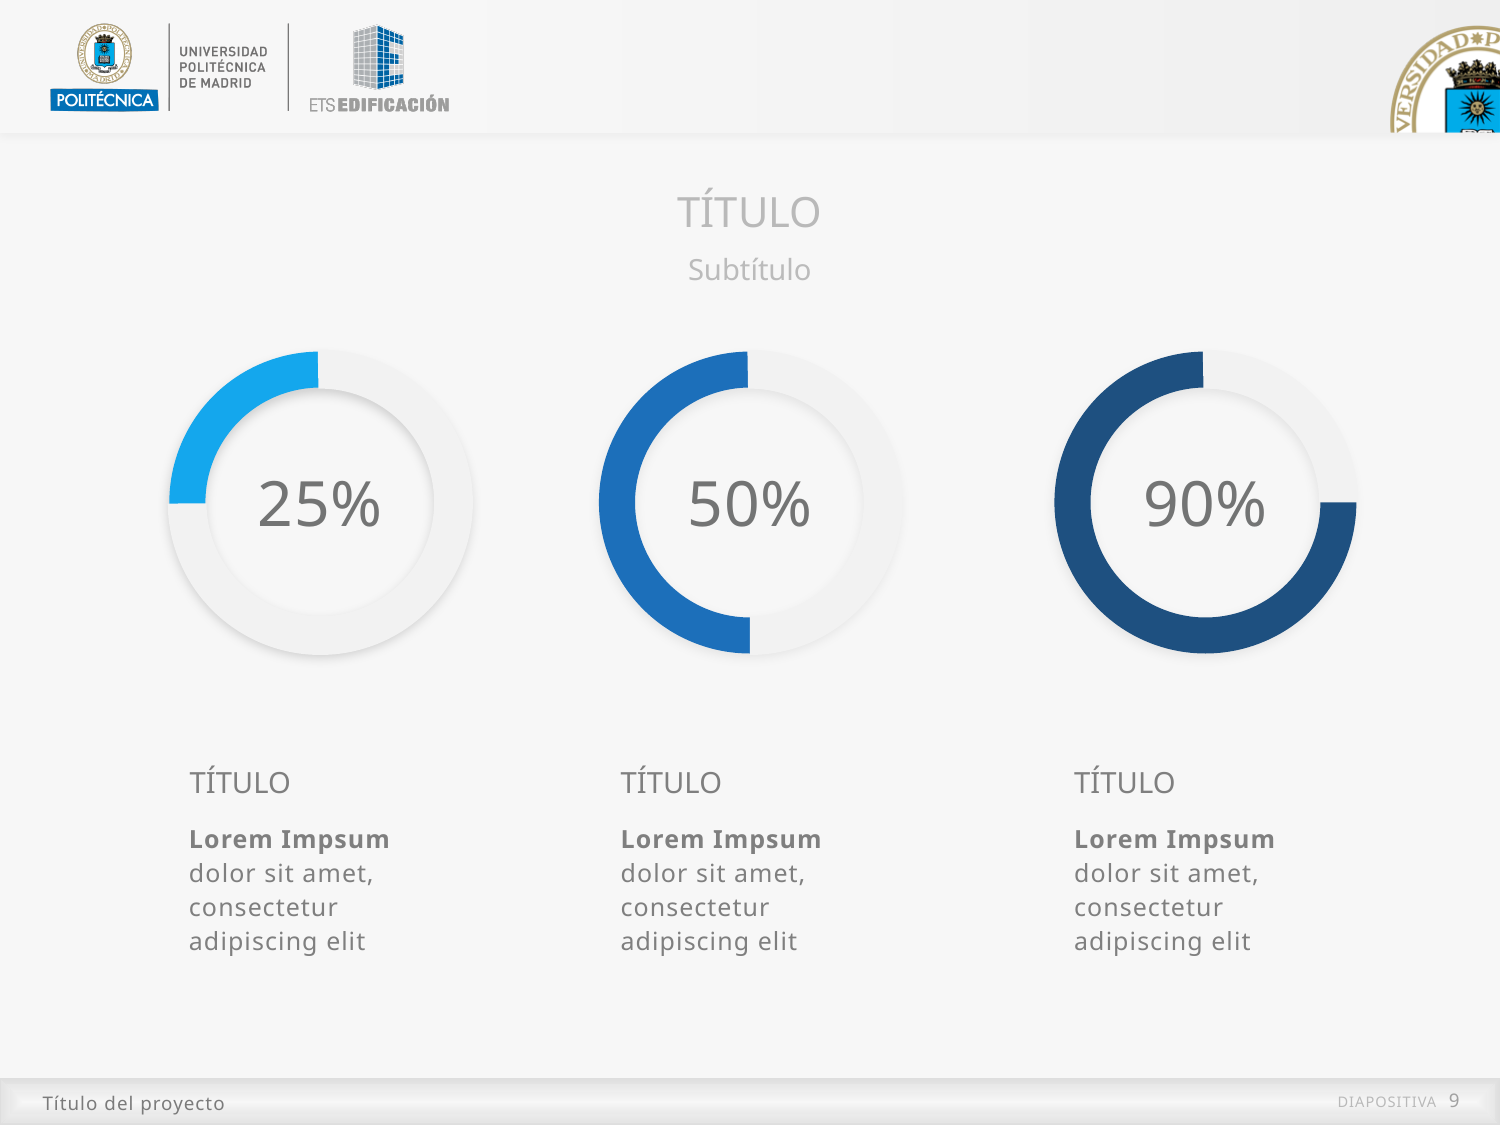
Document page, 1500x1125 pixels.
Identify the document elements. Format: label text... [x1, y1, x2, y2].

list Subtítulo [477, 248, 1023, 296]
picture [1471, 101, 1484, 115]
list Lorem Impsum dolor sit amet, consectetur adipiscing elit [1059, 811, 1340, 972]
list TÍTULO [477, 182, 1023, 245]
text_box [597, 349, 903, 656]
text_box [1052, 349, 1358, 656]
list Título [1059, 725, 1340, 808]
list Título [174, 725, 455, 808]
picture [28, 1, 471, 134]
list Título [605, 725, 886, 808]
list Título del proyecto [36, 1077, 1141, 1125]
list Lorem Impsum dolor sit amet, consectetur adipiscing elit [173, 811, 455, 972]
picture [1388, 23, 1500, 133]
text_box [167, 349, 473, 656]
list Lorem Impsum dolor sit amet, consectetur adipiscing elit [605, 811, 886, 972]
